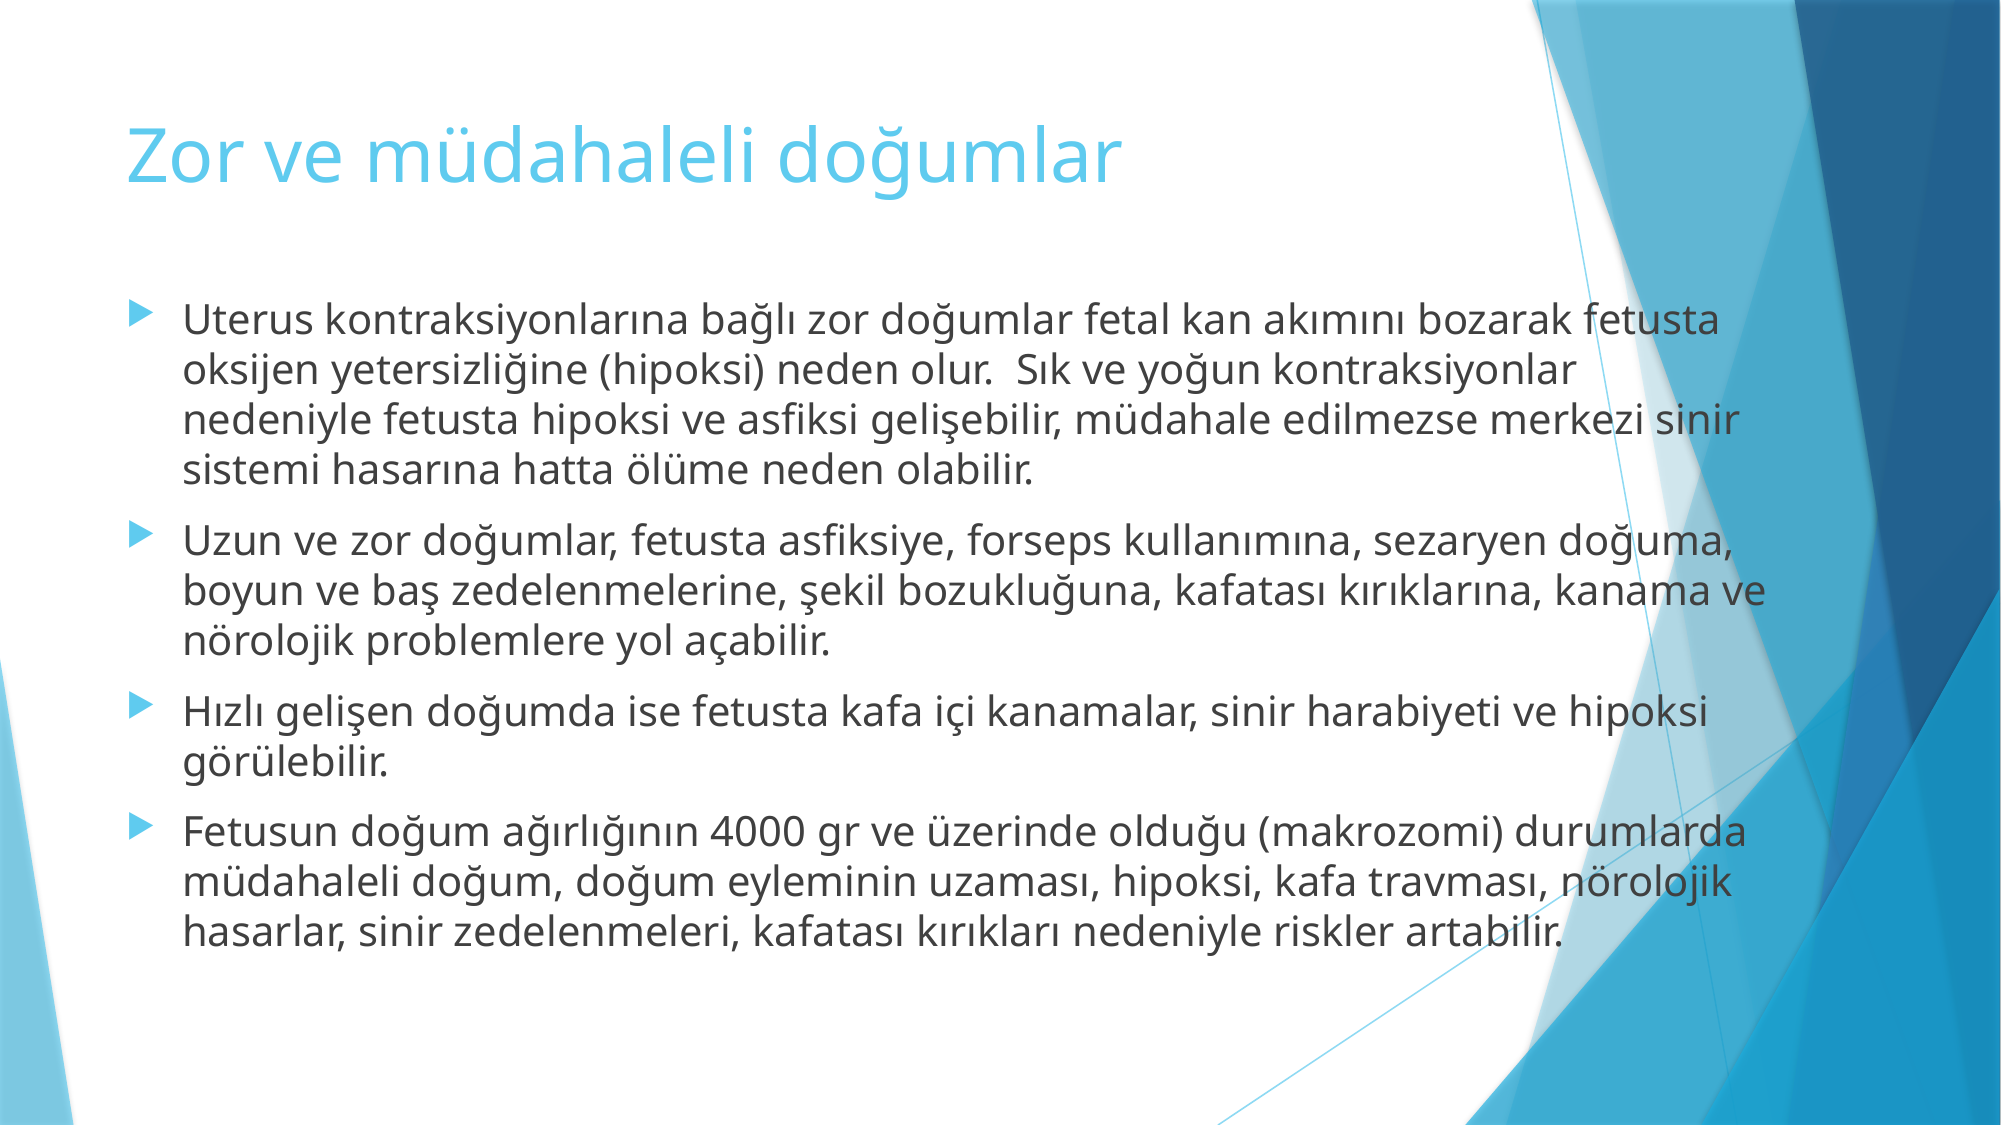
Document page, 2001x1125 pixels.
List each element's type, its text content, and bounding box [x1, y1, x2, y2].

title Zor ve müdahaleli doğumlar [111, 99, 1522, 285]
list Uterus kontraksiyonlarına bağlı zor doğumlar fetal kan akımını bozarak fetusta oksijen yetersizliğine (hipoksi) neden olur. Sık ve yoğun kontraksiyonlar nedeniyle fetusta hipoksi ve asfiksi gelişebilir, müdahale edilmezse merkezi sinir sistemi hasarına hatta ölüme neden olabilir. Uzun ve zor doğumlar, fetusta asfiksiye, forseps kullanımına, sezaryen doğuma, boyun ve baş zedelenmelerine, şekil bozukluğuna, kafatası kırıklarına, kanama ve nörolojik problemlere yol açabilir. Hızlı gelişen doğumda ise fetusta kafa içi kanamalar, sinir harabiyeti ve hipoksi görülebilir. Fetusun doğum ağırlığının 4000 gr ve üzerinde olduğu (makrozomi) durumlarda müdahaleli doğum, doğum eyleminin uzaması, hipoksi, kafa travması, nörolojik hasarlar, sinir zedelenmeleri, kafatası kırıkları nedeniyle riskler artabilir. [111, 285, 1794, 992]
